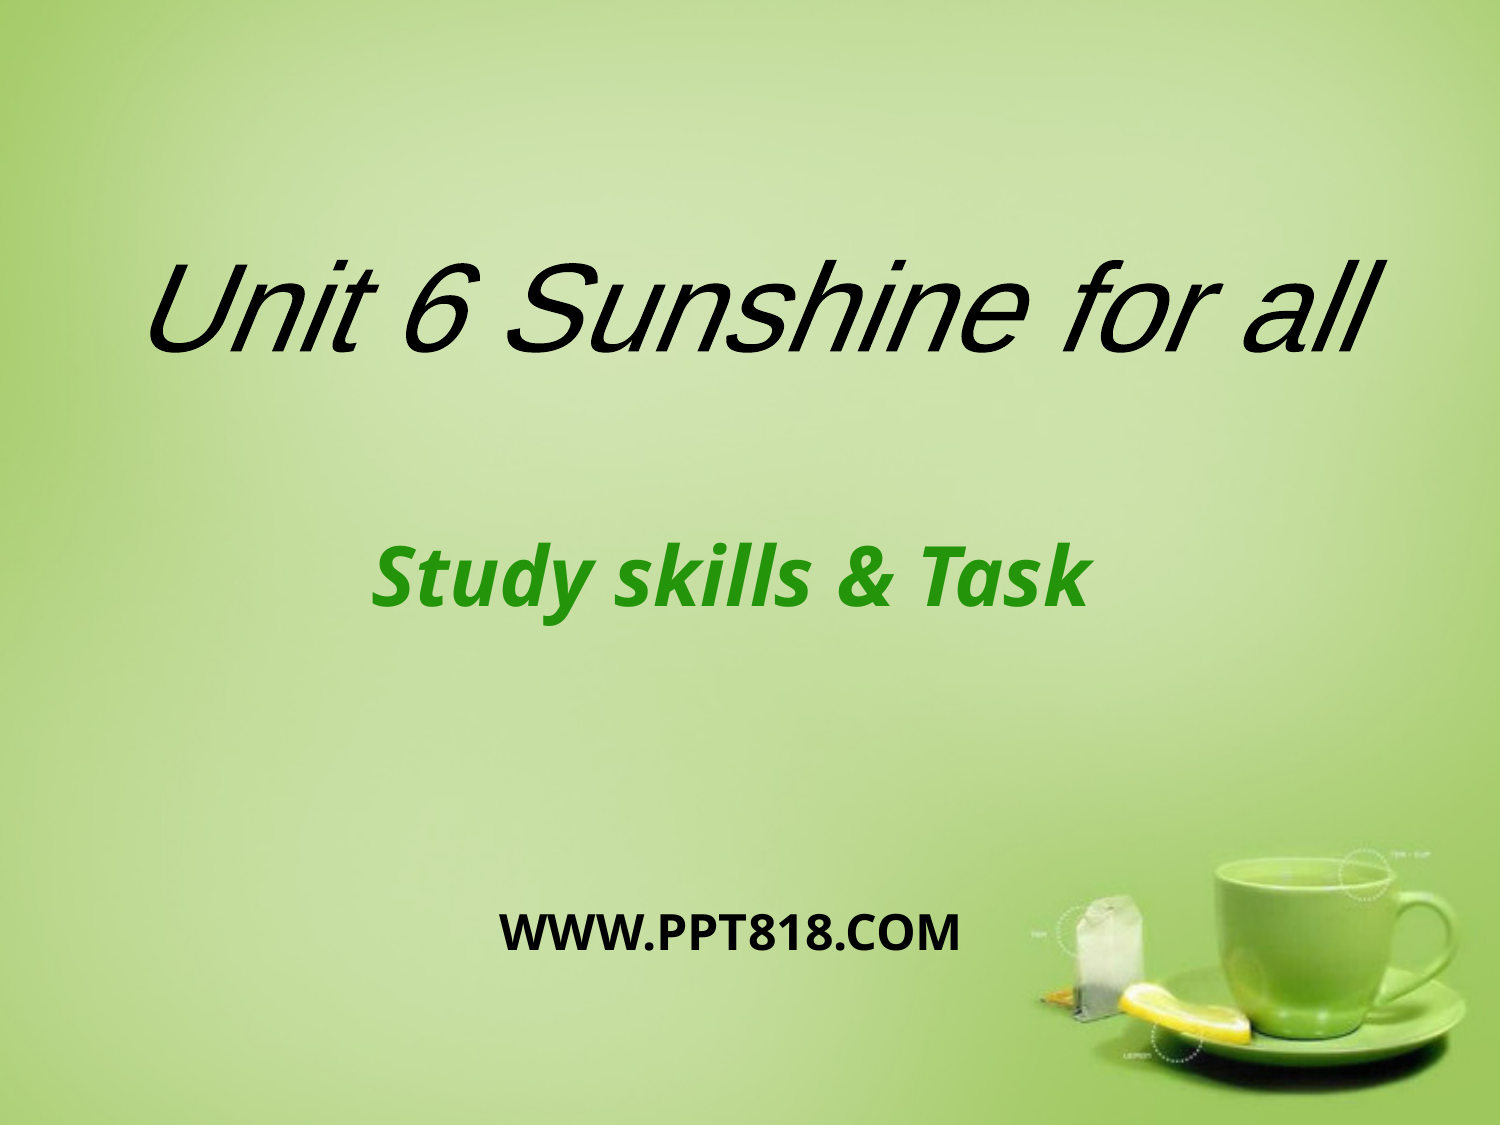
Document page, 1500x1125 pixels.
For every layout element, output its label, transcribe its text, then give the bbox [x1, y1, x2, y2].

text_box Study skills & Task [221, 489, 1242, 622]
text_box WWW.PPT818.COM [428, 887, 1035, 969]
picture [0, 0, 1500, 1125]
text_box [74, 159, 1388, 361]
